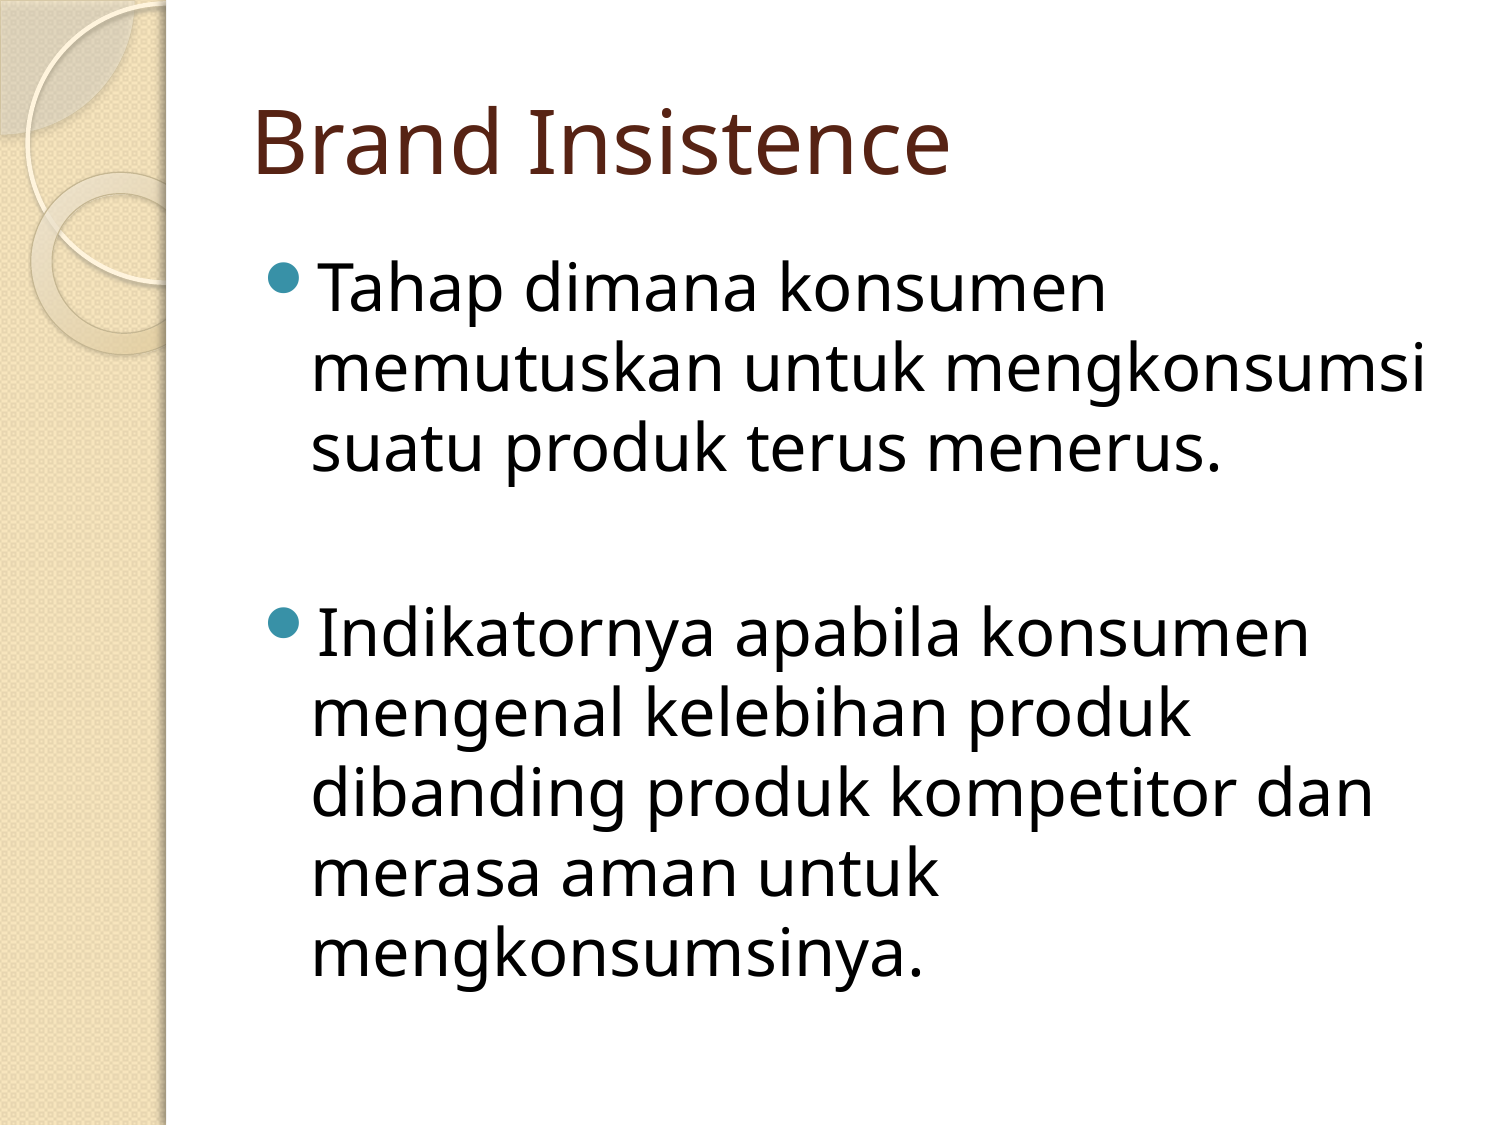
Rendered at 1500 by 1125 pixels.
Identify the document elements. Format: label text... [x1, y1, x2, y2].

title Brand Insistence [235, 45, 1466, 233]
list Tahap dimana konsumen memutuskan untuk mengkonsumsi suatu produk terus menerus. Indikatornya apabila konsumen mengenal kelebihan produk dibanding produk kompetitor dan merasa aman untuk mengkonsumsinya. [235, 237, 1466, 1025]
